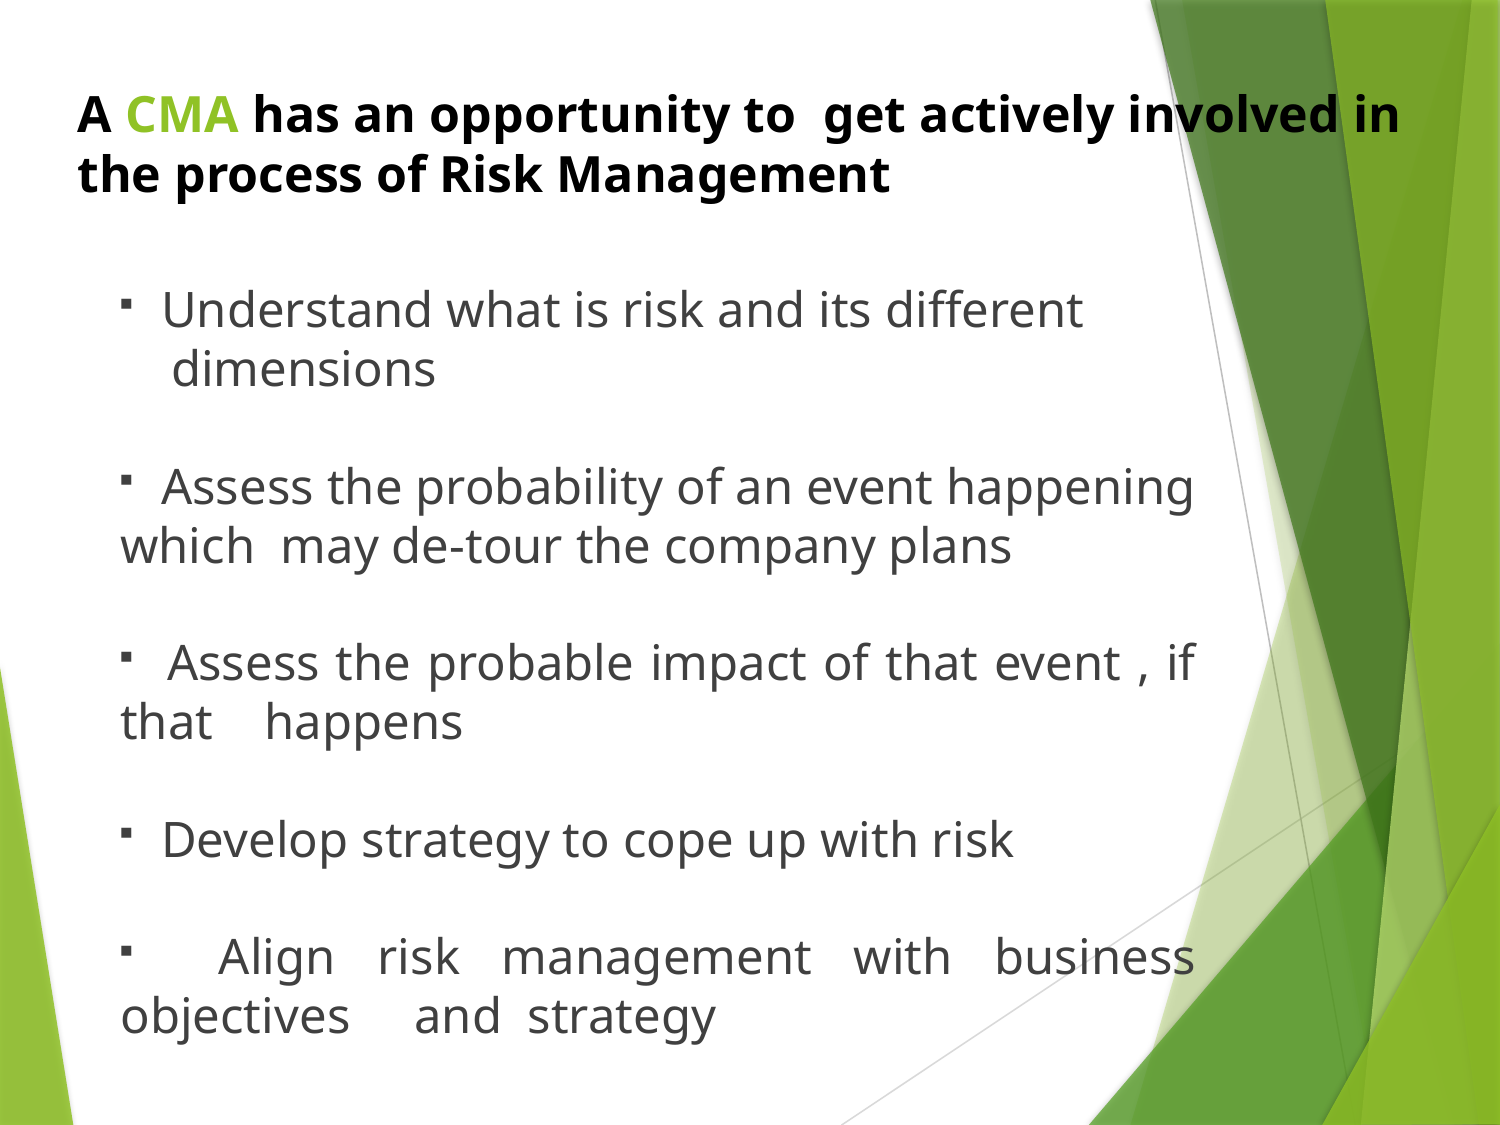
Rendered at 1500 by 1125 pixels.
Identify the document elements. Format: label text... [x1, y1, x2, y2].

list Understand what is risk and its different dimensions Assess the probability of an event happening which may de-tour the company plans Assess the probable impact of that event , if that happens Develop strategy to cope up with risk Align risk management with business objectives and strategy [50, 212, 1213, 1075]
title A CMA has an opportunity to get actively involved in the process of Risk Management [62, 75, 1418, 225]
